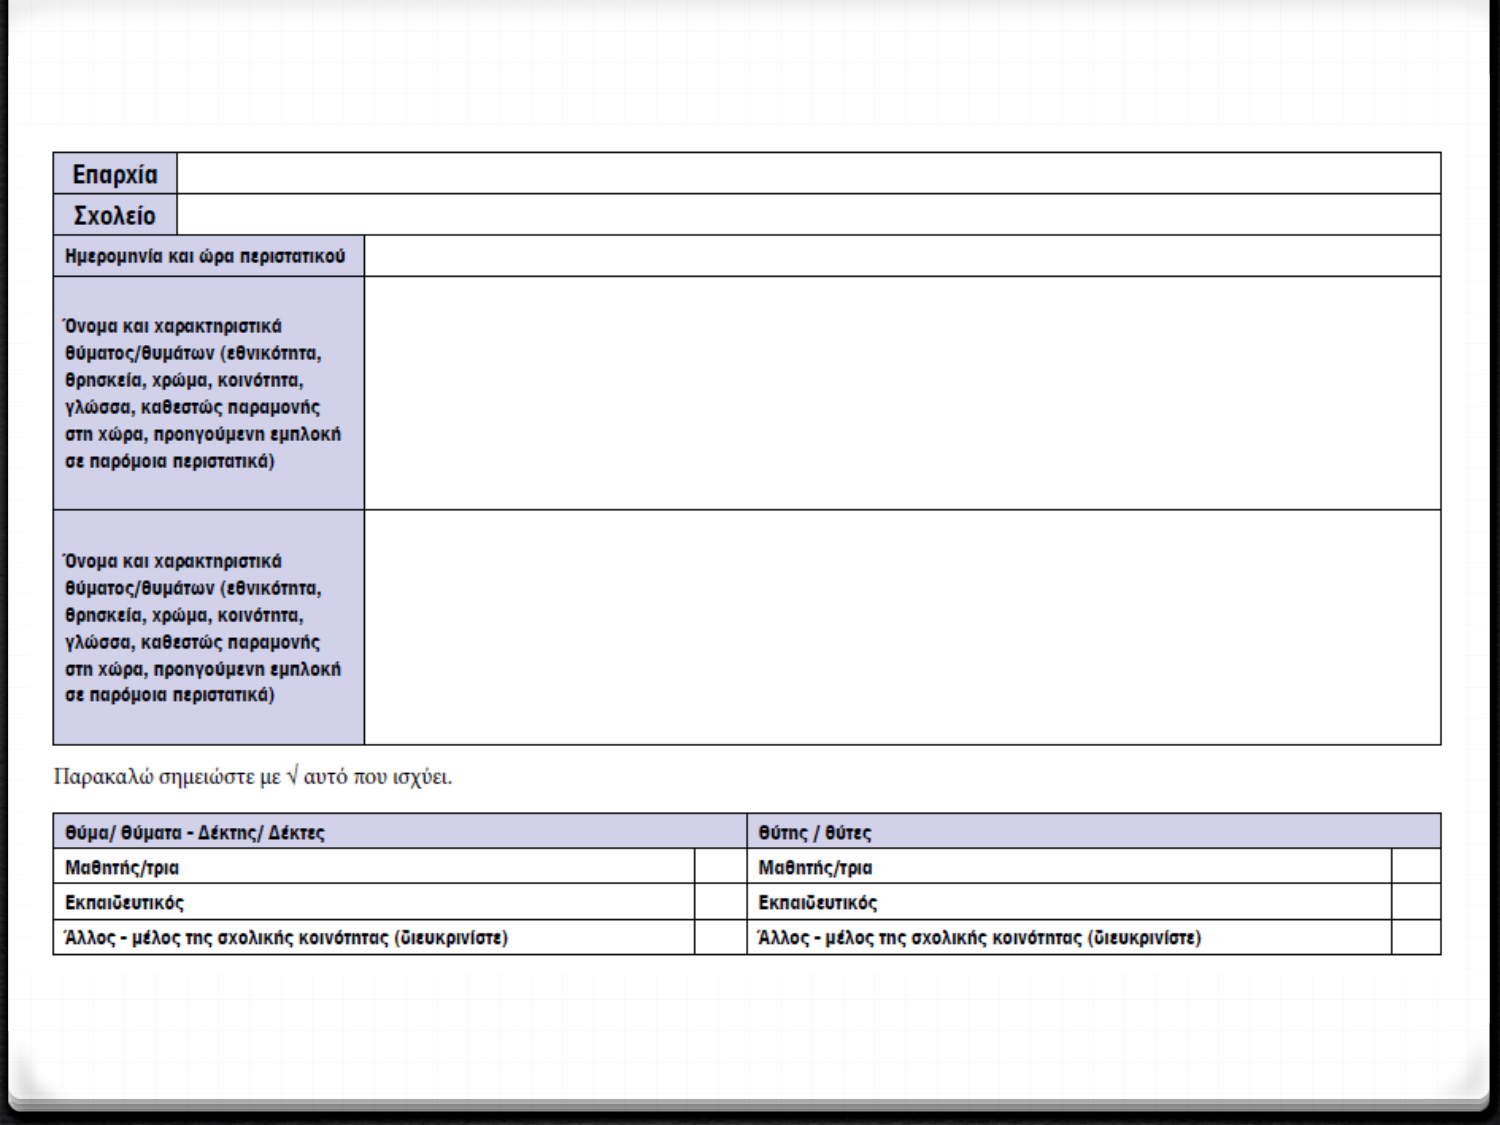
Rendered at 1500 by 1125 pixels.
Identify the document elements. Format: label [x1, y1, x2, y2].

list [29, 125, 1464, 972]
picture [0, 0, 1500, 1125]
